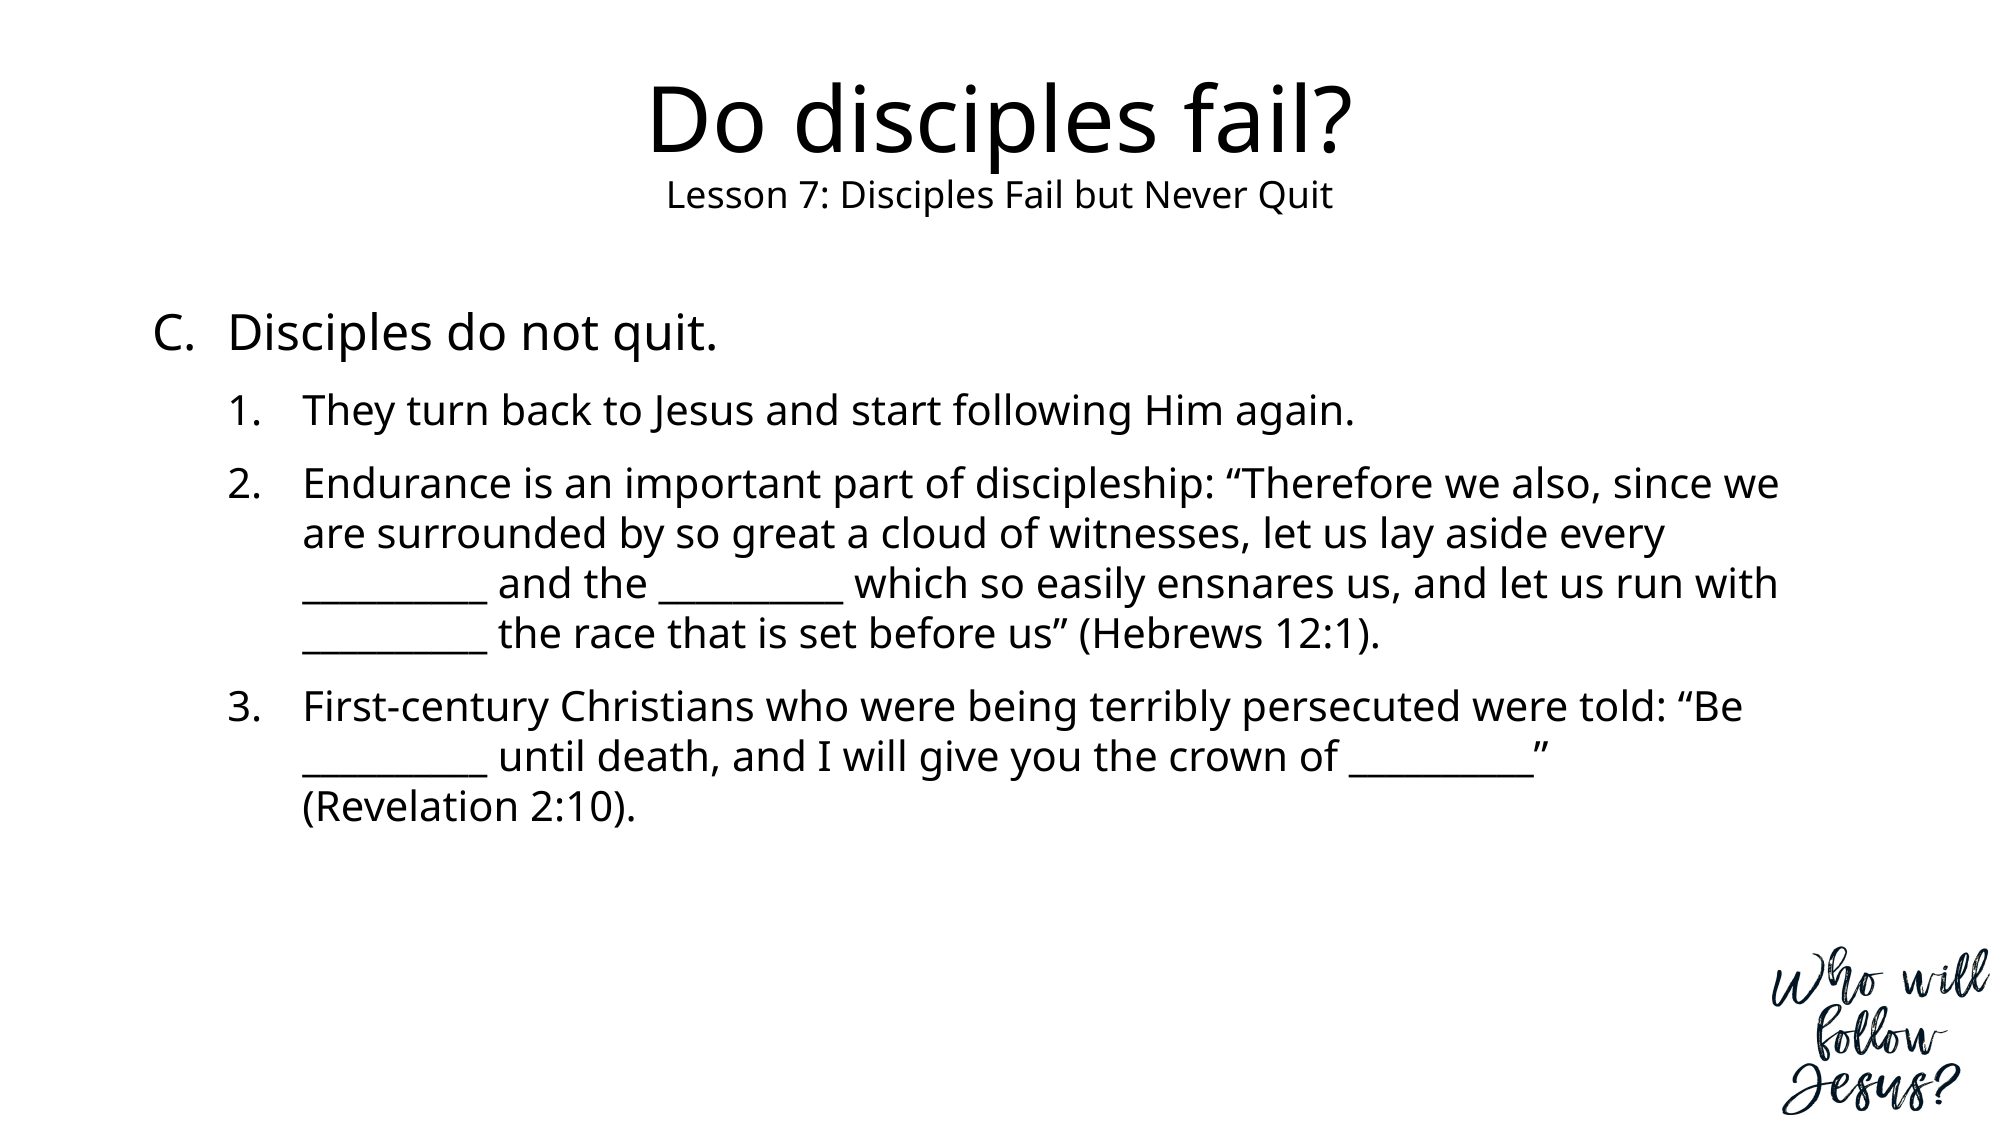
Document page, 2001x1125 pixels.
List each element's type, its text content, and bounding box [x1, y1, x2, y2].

picture [1771, 945, 1991, 1116]
list Disciples do not quit. They turn back to Jesus and start following Him again. Endurance is an important part of discipleship: “Therefore we also, since we are surrounded by so great a cloud of witnesses, let us lay aside every __________ and the __________ which so easily ensnares us, and let us run with __________ the race that is set before us” (Hebrews 12:1). First-century Christians who were being terribly persecuted were told: “Be __________ until death, and I will give you the crown of __________” (Revelation 2:10). [137, 293, 1863, 1025]
title Do disciples fail? Lesson 7: Disciples Fail but Never Quit [137, 29, 1863, 247]
